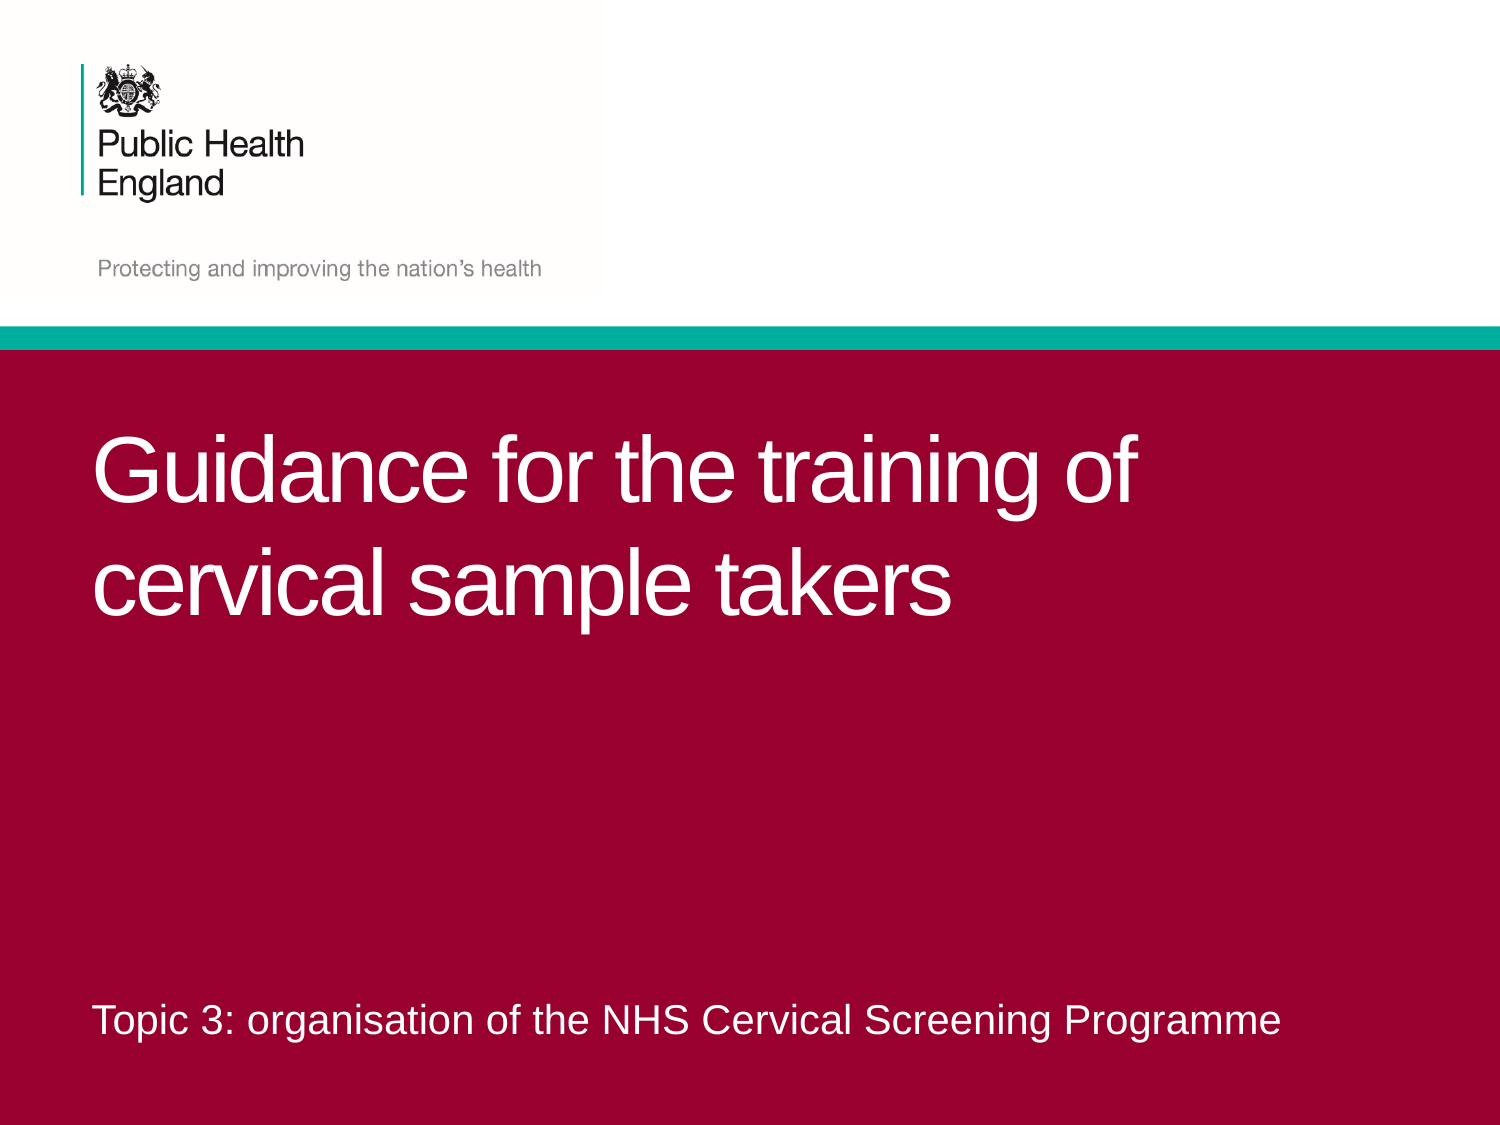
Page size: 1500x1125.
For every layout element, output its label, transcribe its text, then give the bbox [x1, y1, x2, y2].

subtitle Topic 3: organisation of the NHS Cervical Screening Programme [91, 975, 1345, 1044]
picture [0, 0, 603, 298]
title Guidance for the training of cervical sample takers [91, 408, 1344, 692]
